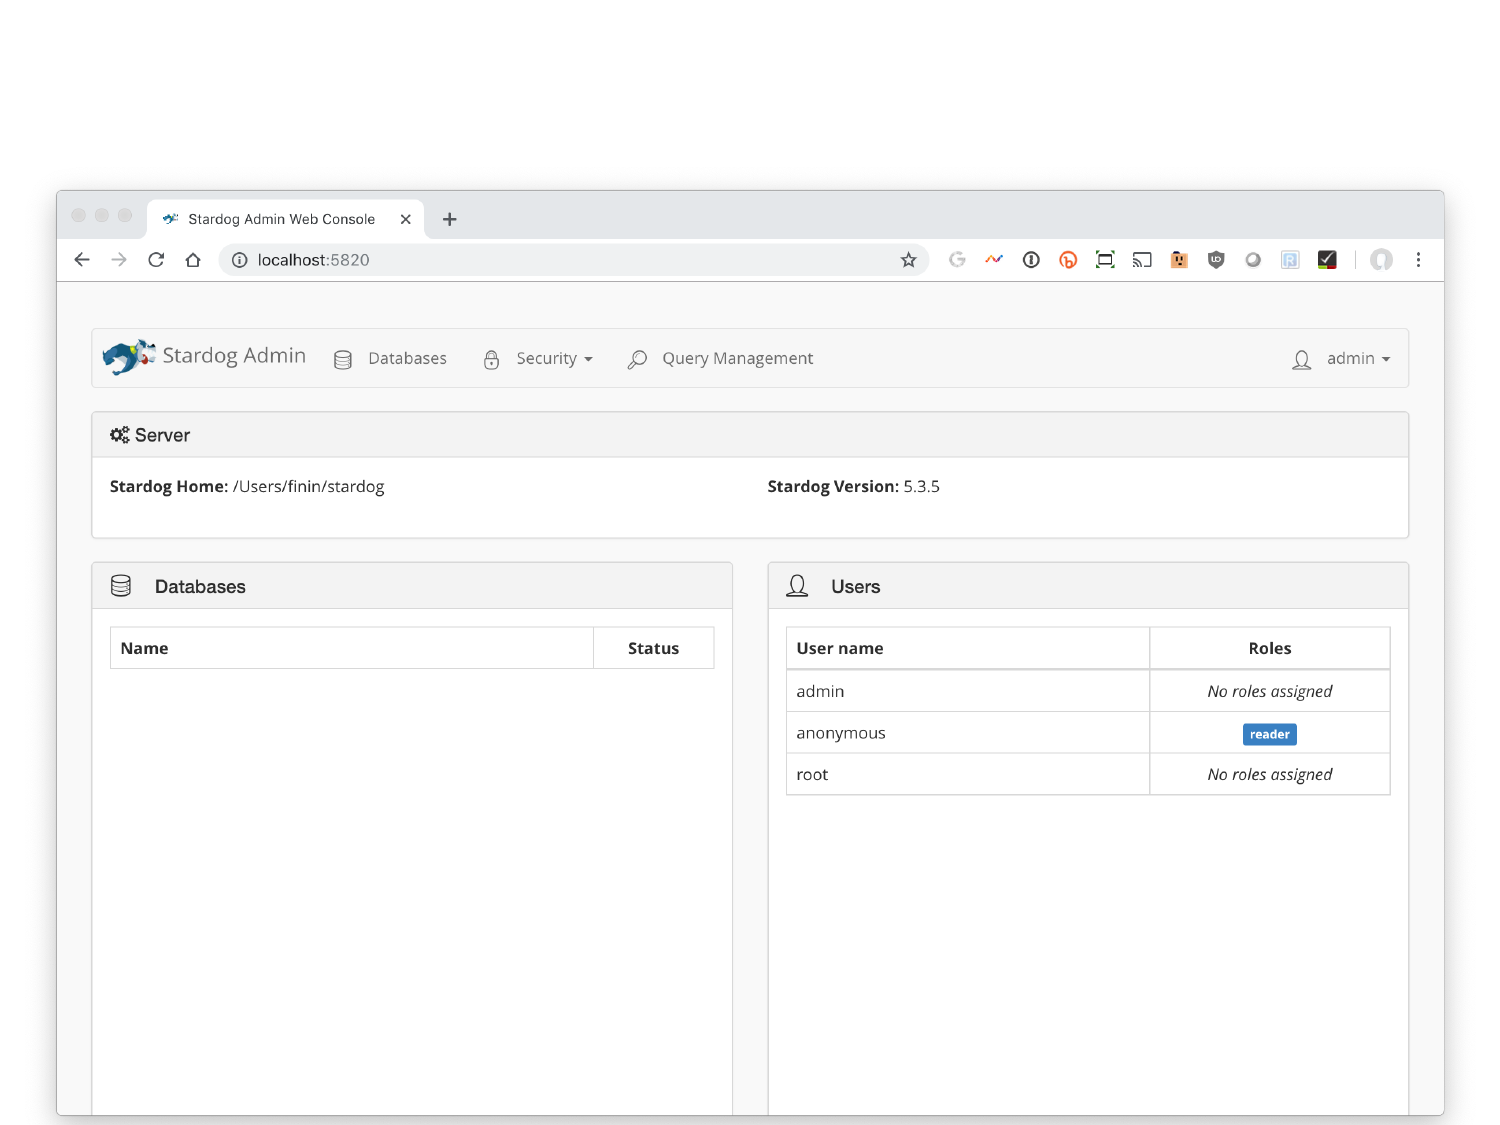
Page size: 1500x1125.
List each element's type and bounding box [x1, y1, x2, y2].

picture [16, 160, 1483, 1125]
